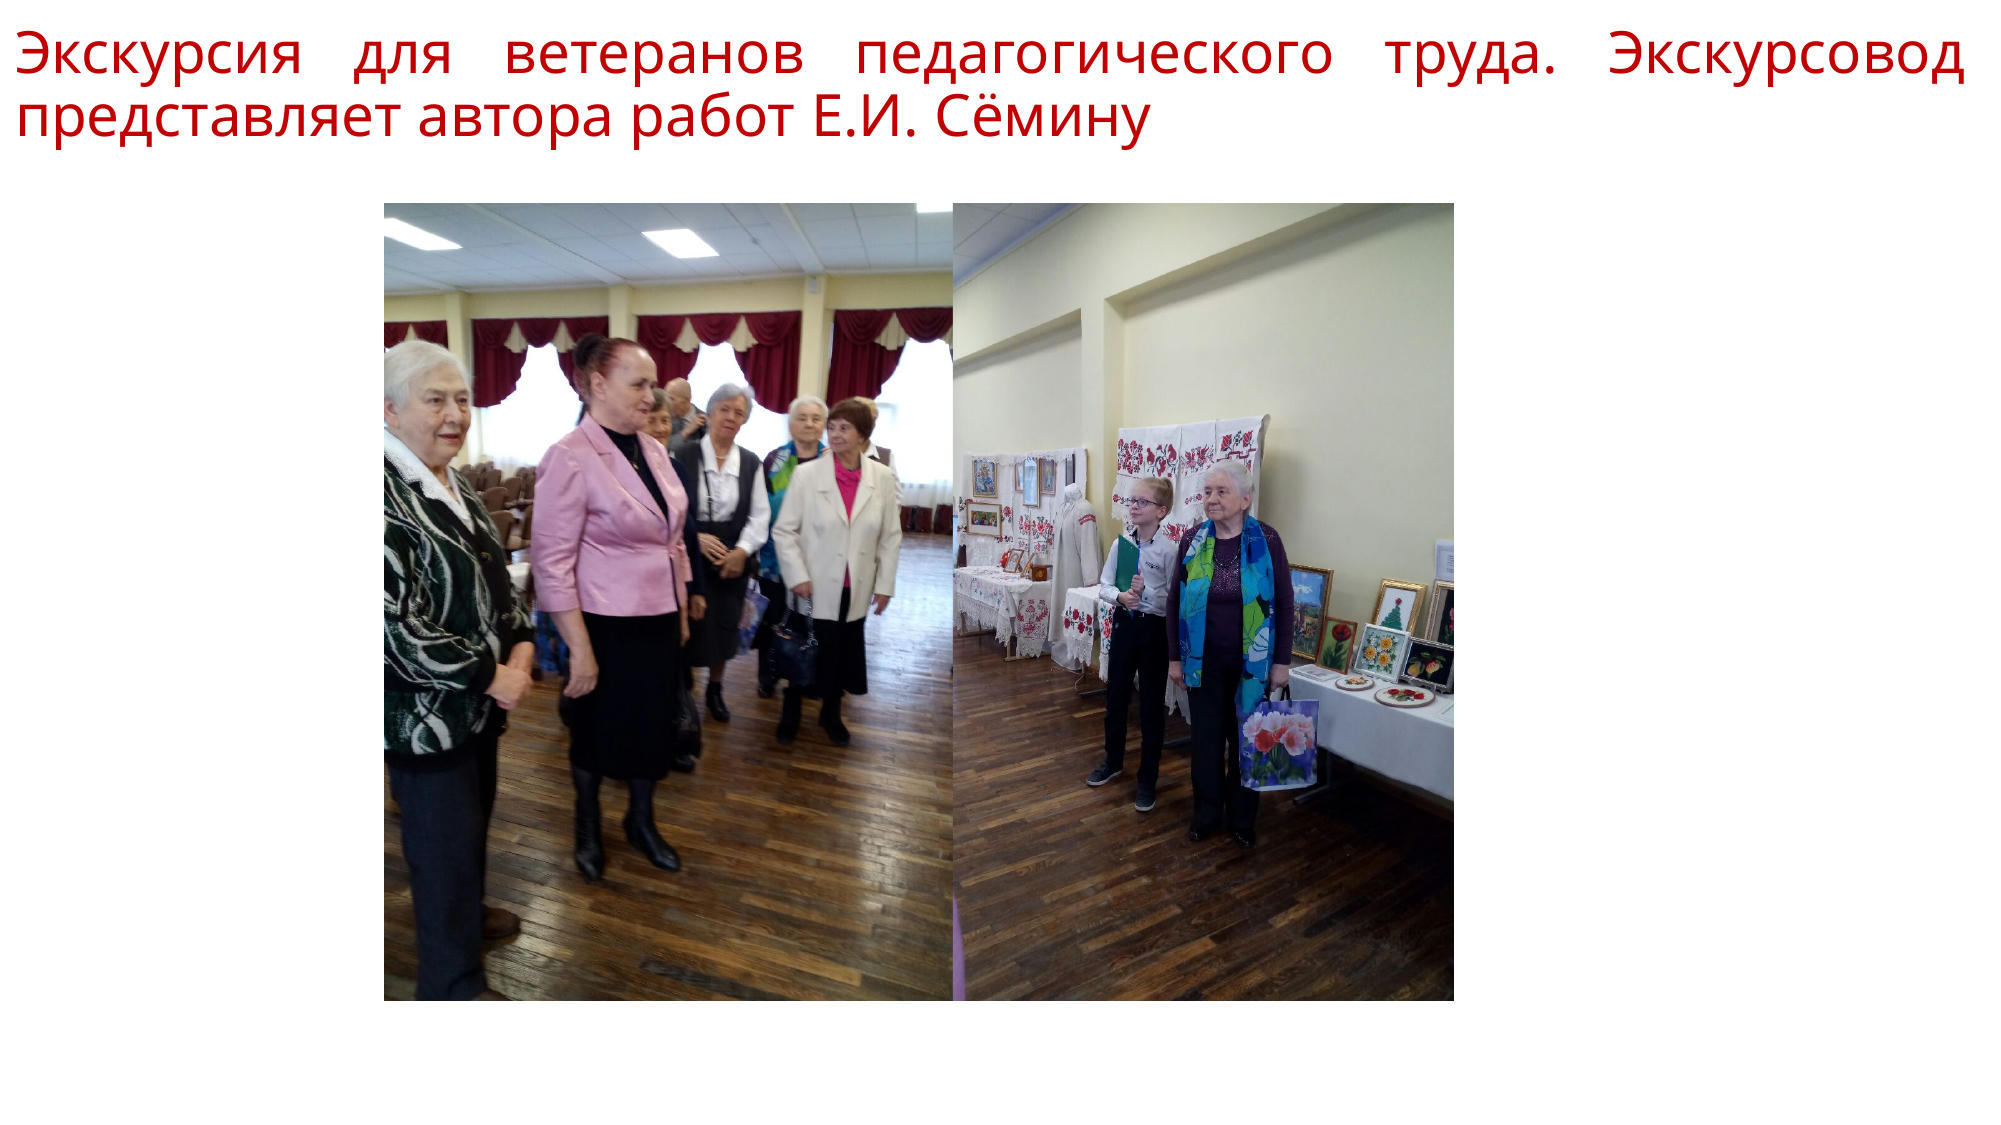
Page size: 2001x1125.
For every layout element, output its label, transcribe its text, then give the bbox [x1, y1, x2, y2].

picture [384, 203, 952, 1001]
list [952, 203, 1454, 1001]
title Экскурсия для ветеранов педагогического труда. Экскурсовод представляет автора работ Е.И. Сёмину [0, 15, 1980, 156]
